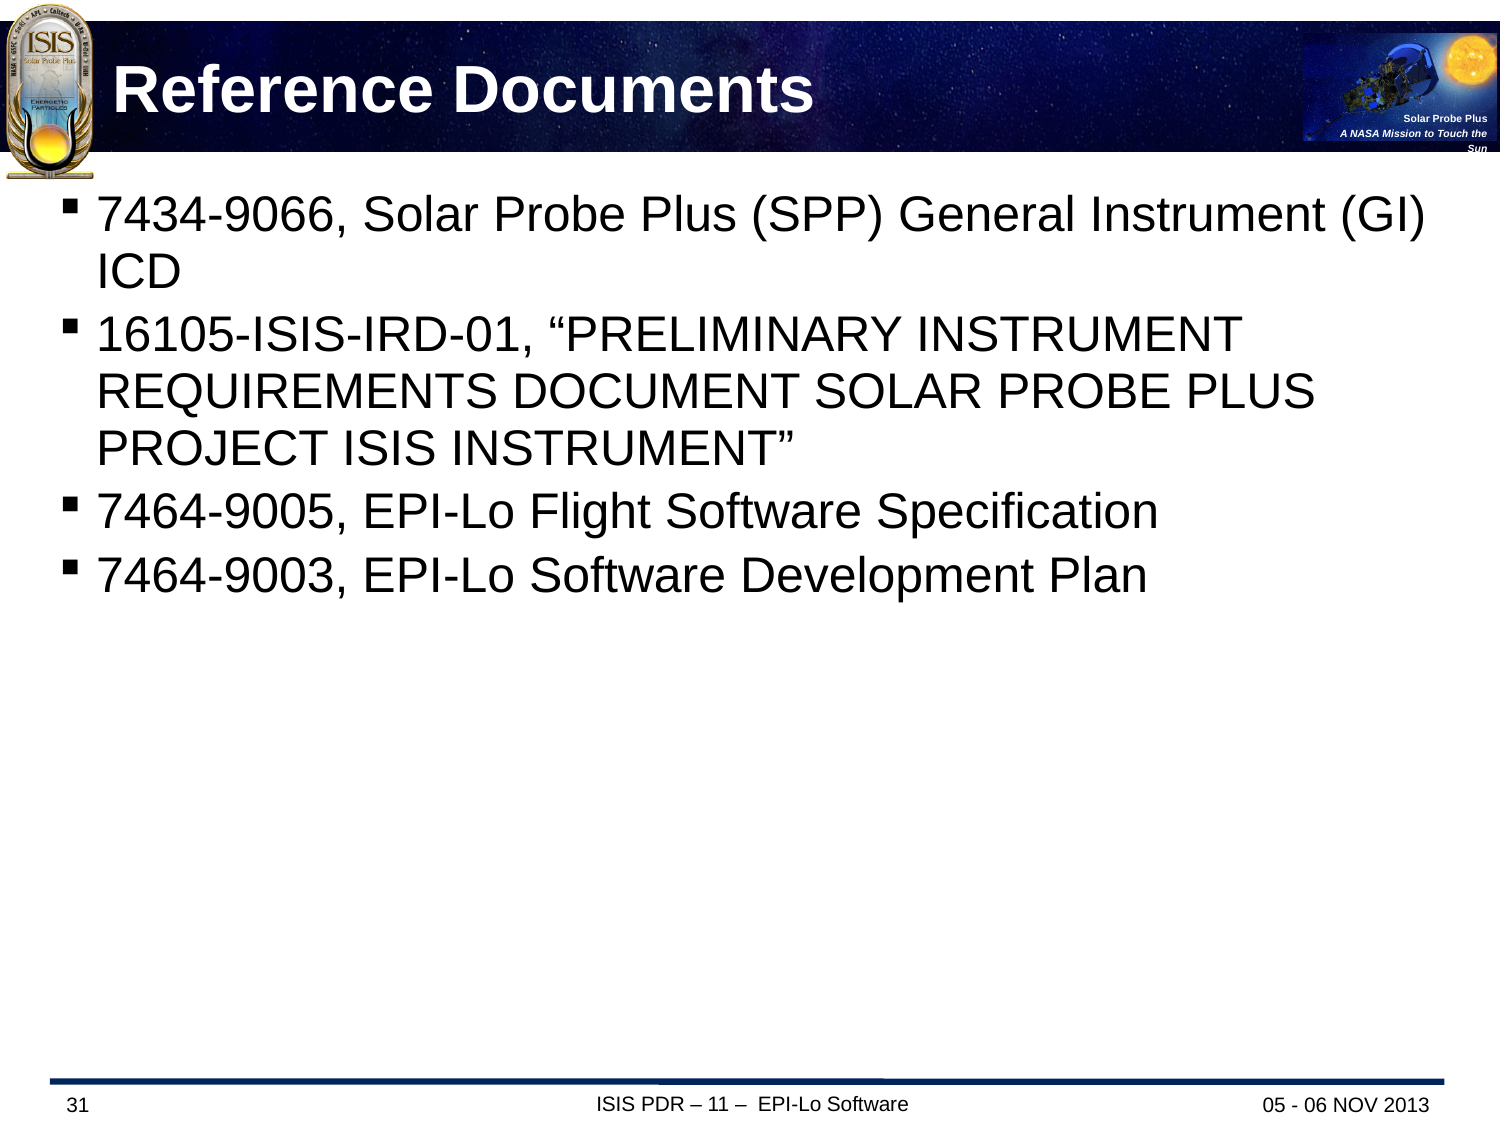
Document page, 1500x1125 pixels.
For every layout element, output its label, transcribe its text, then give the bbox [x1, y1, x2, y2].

picture [0, 2, 1500, 181]
list 7434-9066, Solar Probe Plus (SPP) General Instrument (GI) ICD 16105-ISIS-IRD-01, “PRELIMINARY INSTRUMENT REQUIREMENTS DOCUMENT SOLAR PROBE PLUS PROJECT ISIS INSTRUMENT” 7464-9005, EPI-Lo Flight Software Specification 7464-9003, EPI-Lo Software Development Plan [58, 185, 1442, 1046]
title Reference Documents [111, 30, 1294, 142]
